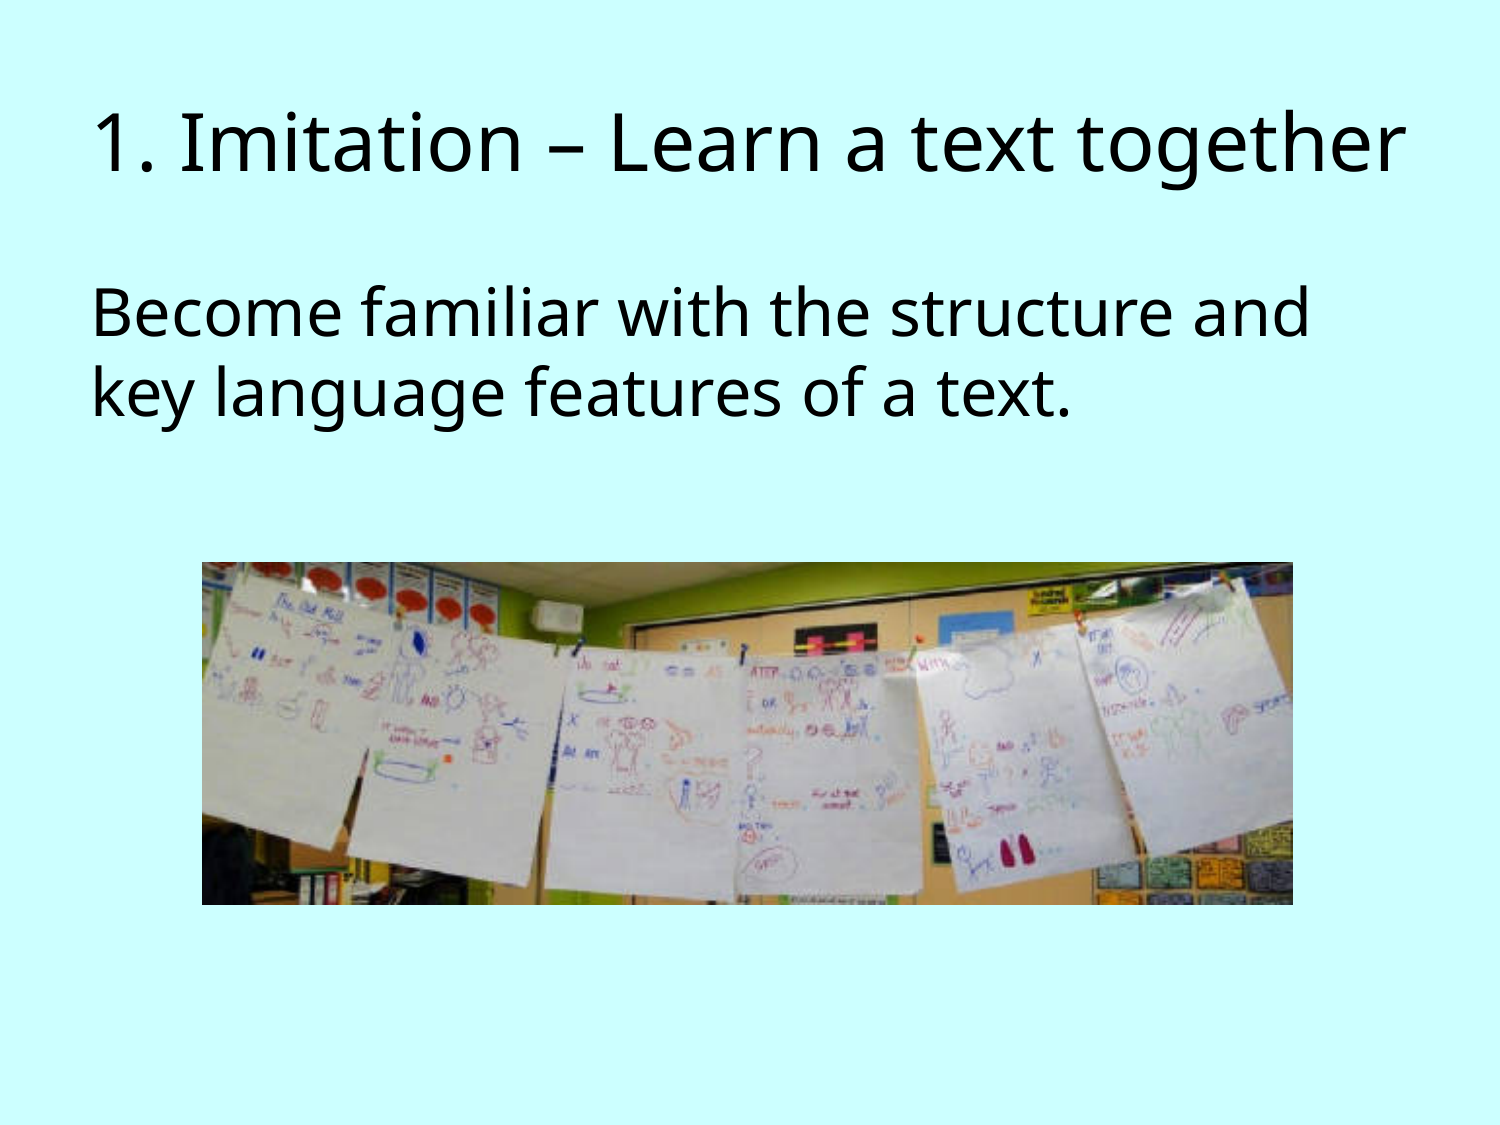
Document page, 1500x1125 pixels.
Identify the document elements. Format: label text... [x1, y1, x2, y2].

picture [202, 562, 1293, 906]
title 1. Imitation – Learn a text together [75, 45, 1425, 233]
list Become familiar with the structure and key language features of a text. [75, 262, 1425, 1005]
